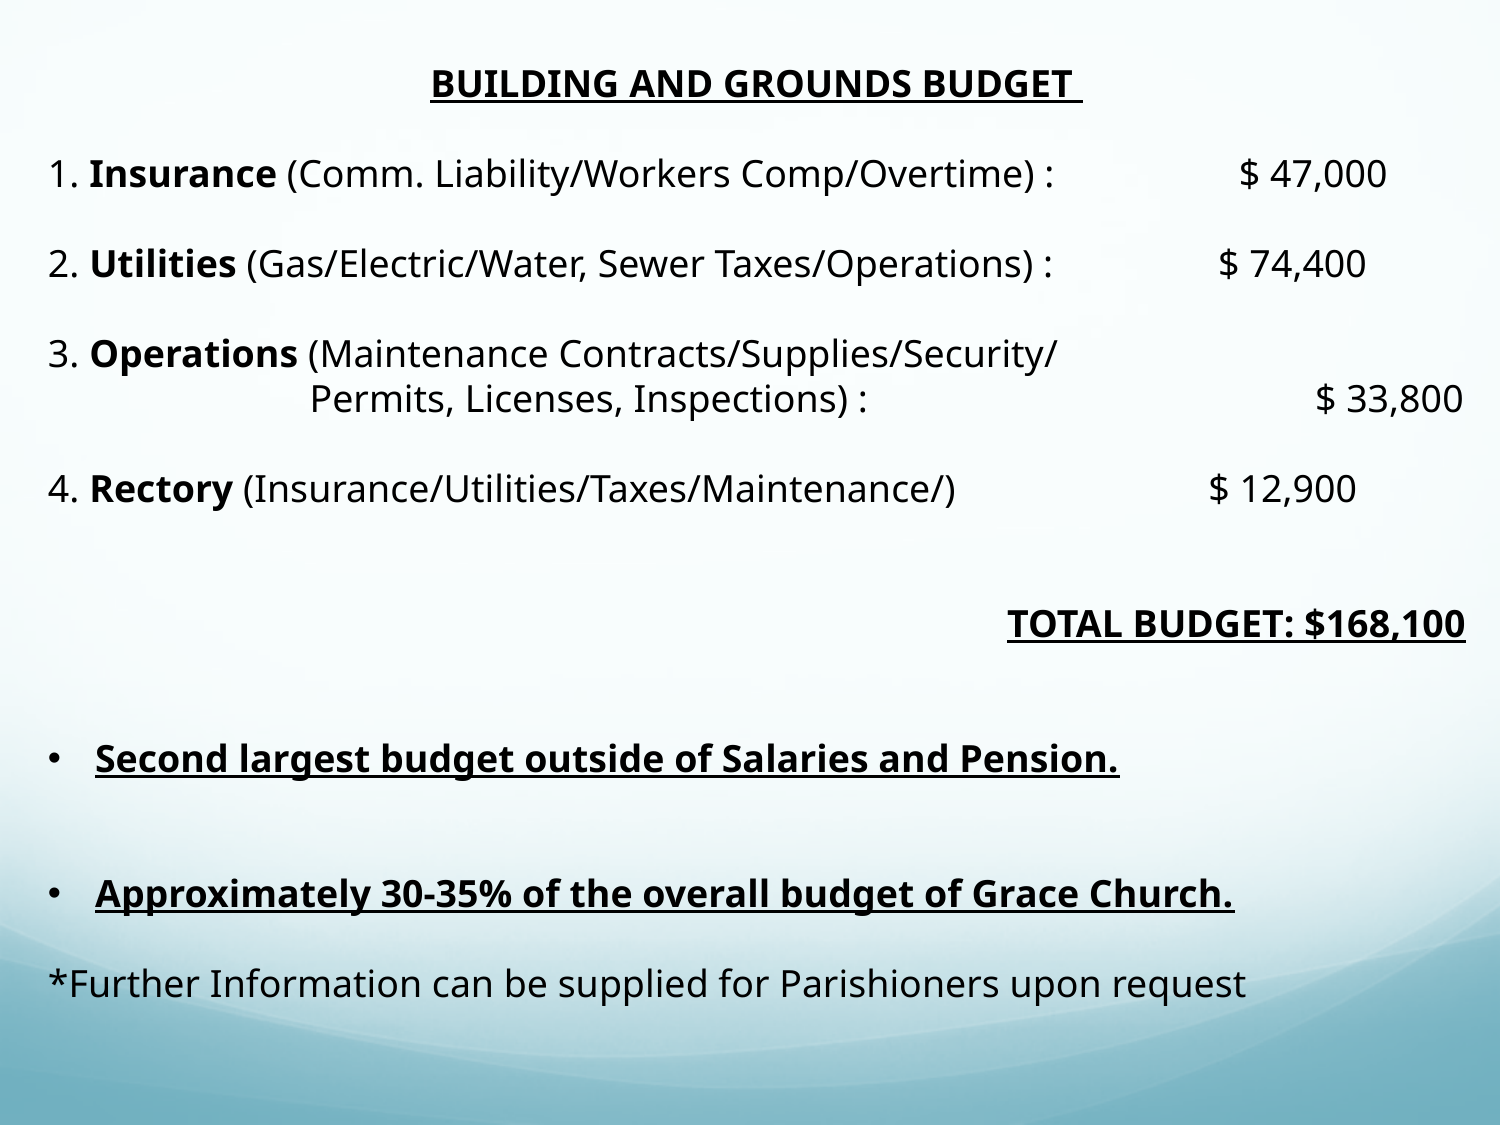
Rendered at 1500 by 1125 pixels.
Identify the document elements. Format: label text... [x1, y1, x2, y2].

text_box BUILDING AND GROUNDS BUDGET 1. Insurance (Comm. Liability/Workers Comp/Overtime) : $ 47,000 2. Utilities (Gas/Electric/Water, Sewer Taxes/Operations) : $ 74,400 3. Operations (Maintenance Contracts/Supplies/Security/ Permits, Licenses, Inspections) : $ 33,800 4. Rectory (Insurance/Utilities/Taxes/Maintenance/) $ 12,900 TOTAL BUDGET: $168,100 Second largest budget outside of Salaries and Pension. Approximately 30-35% of the overall budget of Grace Church. *Further Information can be supplied for Parishioners upon request [33, 52, 1481, 1013]
